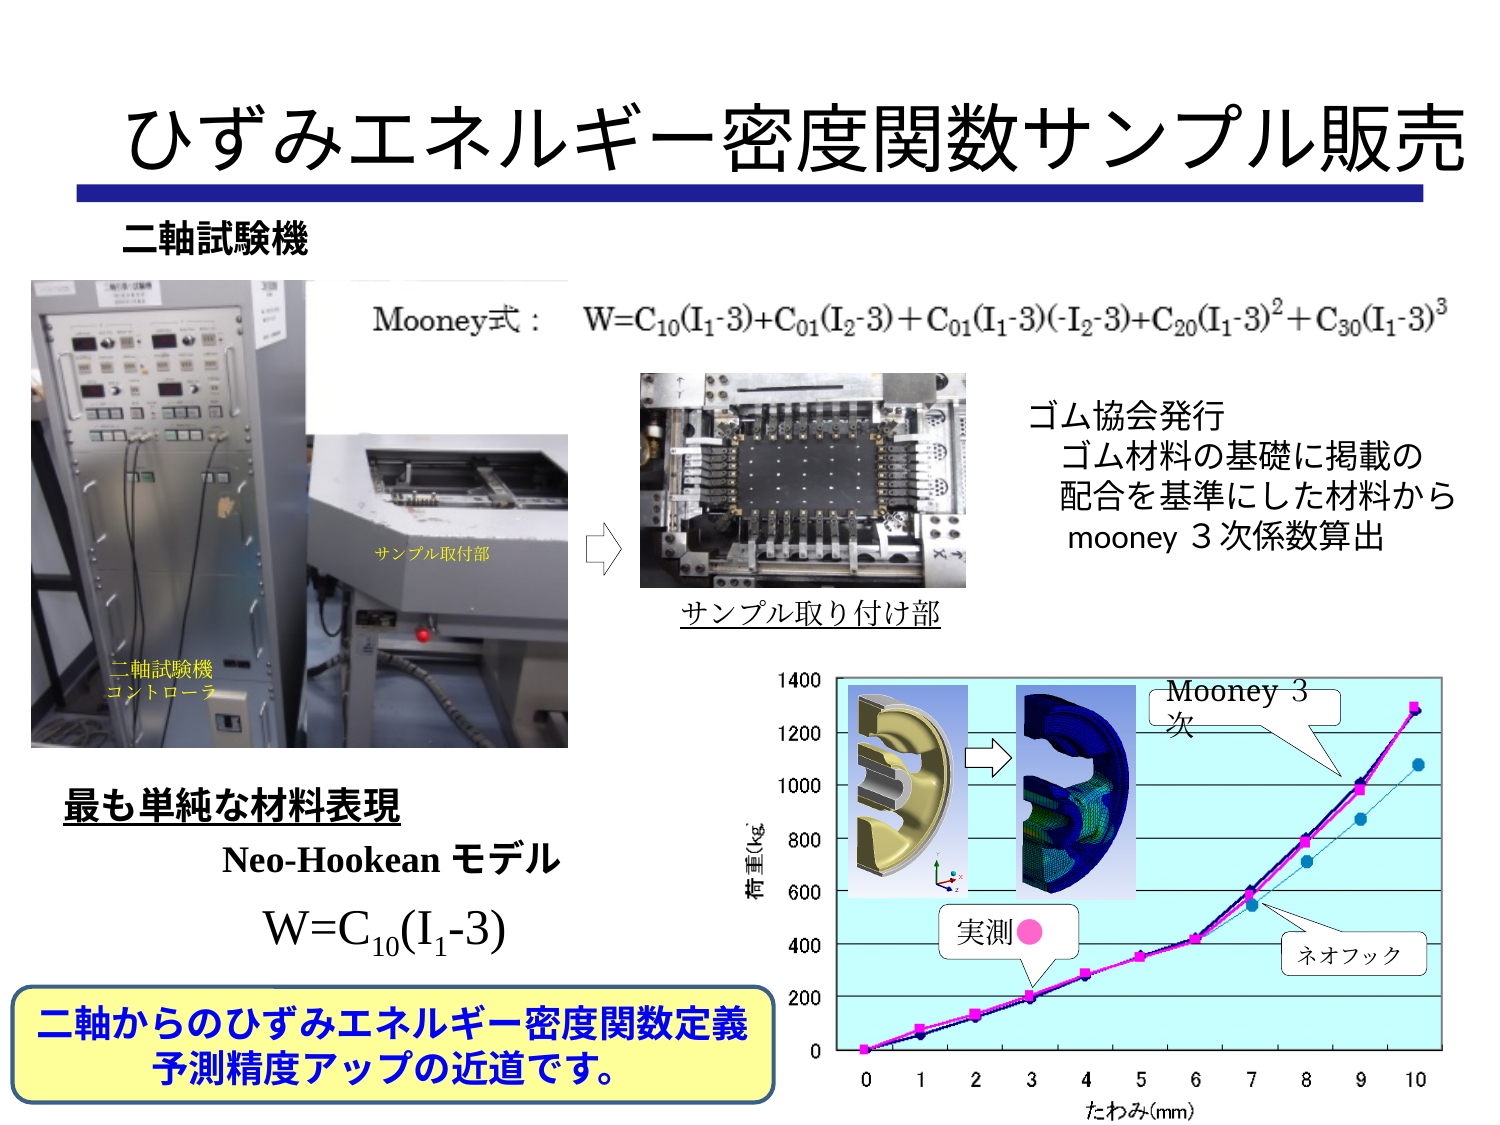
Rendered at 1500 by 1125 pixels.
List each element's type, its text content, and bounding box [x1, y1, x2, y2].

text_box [30, 280, 587, 748]
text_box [1281, 931, 1444, 1000]
title ひずみエネルギー密度関数サンプル販売 [88, 86, 1500, 187]
text_box 二軸からのひずみエネルギー密度関数定義 予測精度アップの近道です。 [10, 984, 722, 1105]
picture [640, 373, 966, 589]
text_box ゴム協会発行 ゴム材料の基礎に掲載の 配合を基準にした材料から mooney３次係数算出 [1011, 439, 1489, 563]
text_box サンプル取り付け部 [665, 588, 987, 645]
text_box [591, 520, 624, 578]
text_box 最も単純な材料表現 Neo-Hookeanモデル [48, 774, 674, 925]
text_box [361, 291, 1489, 433]
text_box W=C10(I1-3) [247, 925, 598, 984]
picture [727, 656, 1458, 1125]
text_box 二軸試験機 [34, 208, 396, 268]
